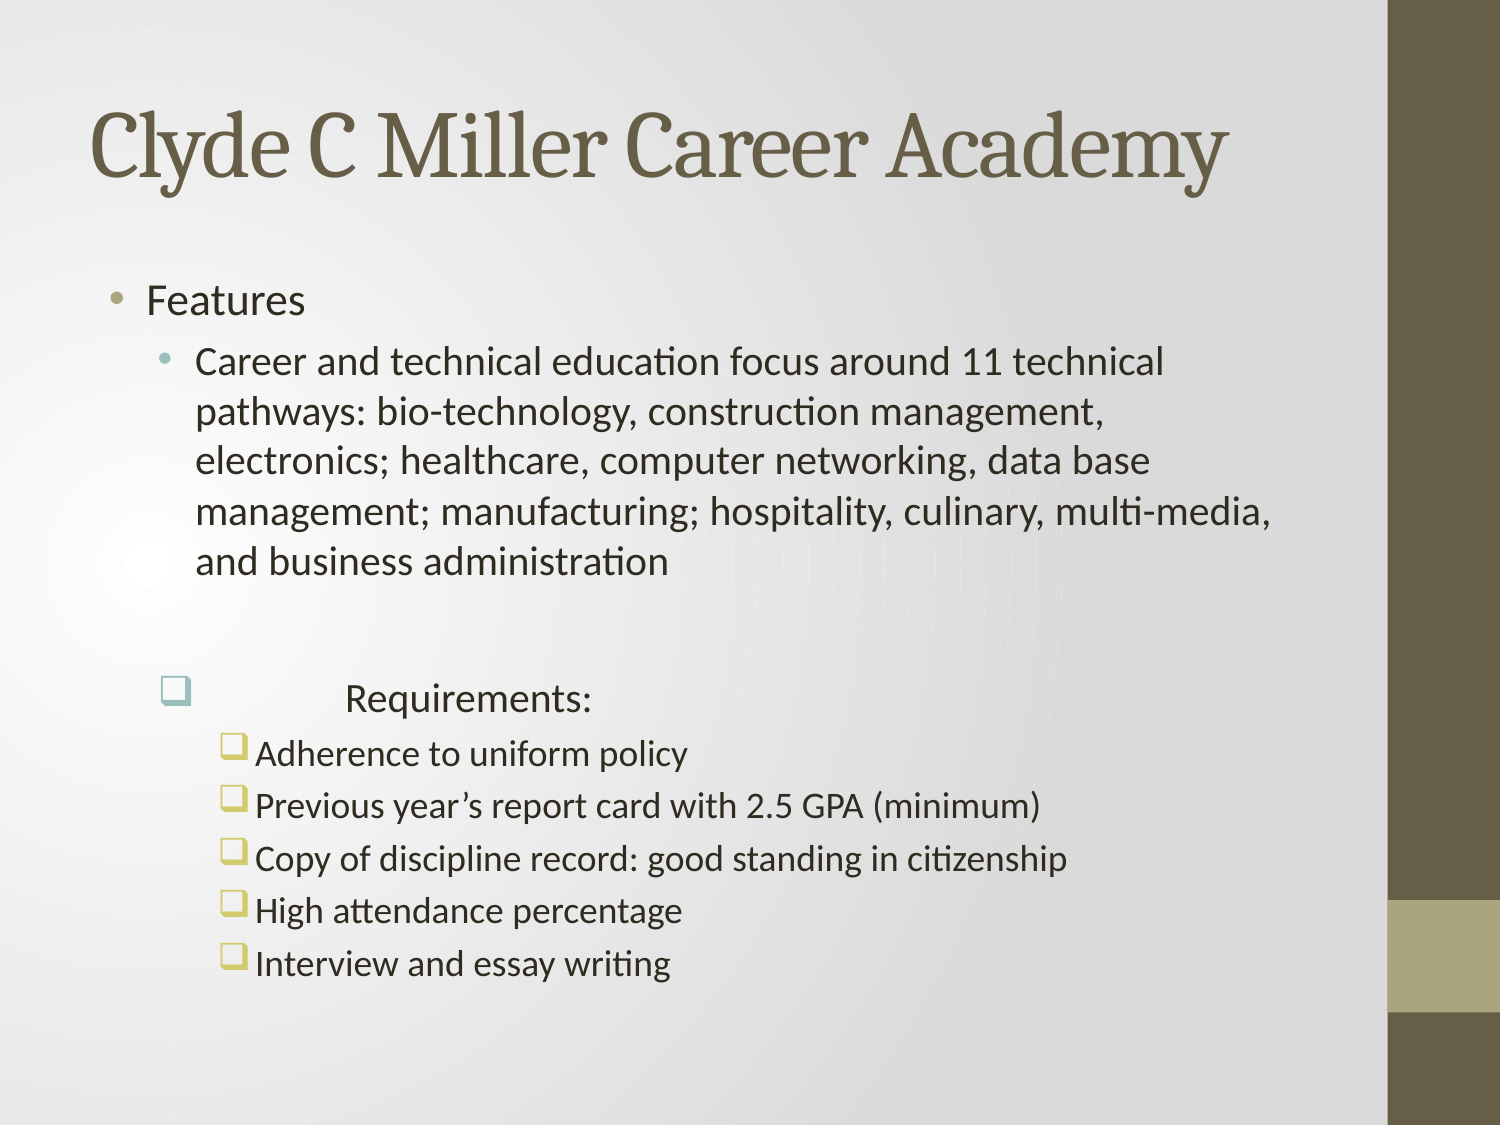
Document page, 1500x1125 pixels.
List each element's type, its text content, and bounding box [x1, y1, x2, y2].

title Clyde C Miller Career Academy [75, 45, 1325, 233]
list Features Career and technical education focus around 11 technical pathways: bio-technology, construction management, electronics; healthcare, computer networking, data base management; manufacturing; hospitality, culinary, multi-media, and business administration Requirements: Adherence to uniform policy Previous year’s report card with 2.5 GPA (minimum) Copy of discipline record: good standing in citizenship High attendance percentage Interview and essay writing [75, 262, 1325, 1050]
